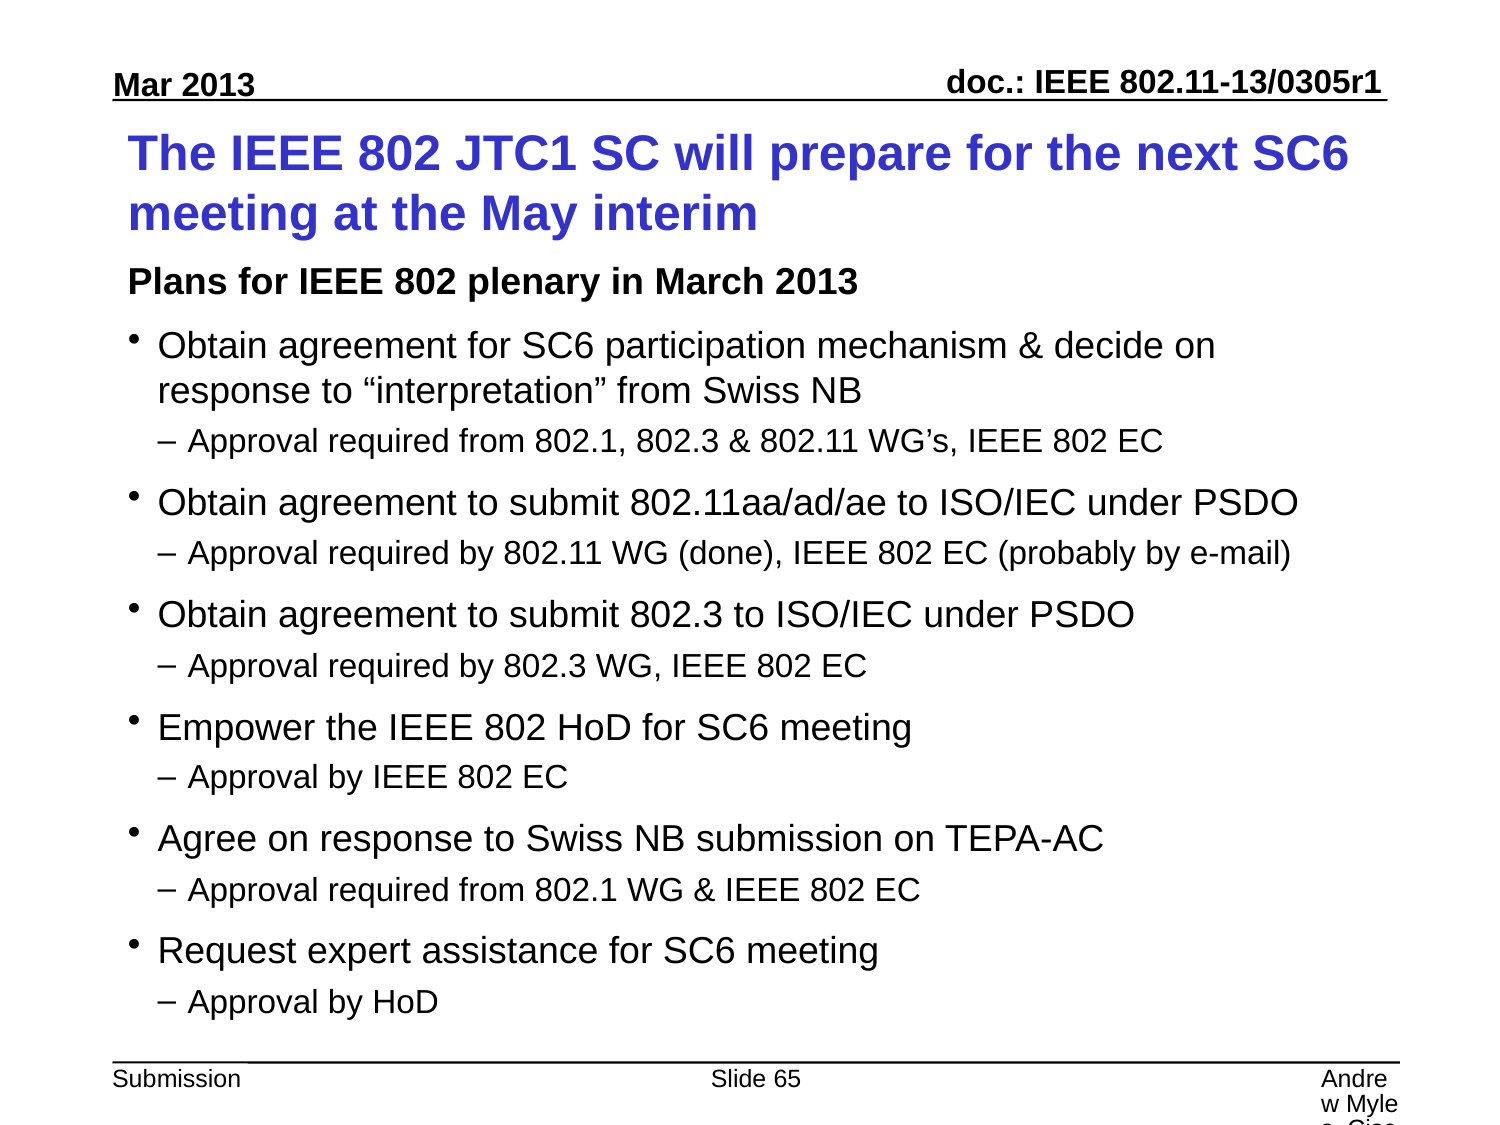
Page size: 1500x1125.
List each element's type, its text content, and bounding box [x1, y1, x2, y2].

title The IEEE 802 JTC1 SC will prepare for the next SC6 meeting at the May interim [112, 112, 1388, 249]
list Plans for IEEE 802 plenary in March 2013 Obtain agreement for SC6 participation mechanism & decide on response to “interpretation” from Swiss NB Approval required from 802.1, 802.3 & 802.11 WG’s, IEEE 802 EC Obtain agreement to submit 802.11aa/ad/ae to ISO/IEC under PSDO Approval required by 802.11 WG (done), IEEE 802 EC (probably by e-mail) Obtain agreement to submit 802.3 to ISO/IEC under PSDO Approval required by 802.3 WG, IEEE 802 EC Empower the IEEE 802 HoD for SC6 meeting Approval by IEEE 802 EC Agree on response to Swiss NB submission on TEPA-AC Approval required from 802.1 WG & IEEE 802 EC Request expert assistance for SC6 meeting Approval by HoD [112, 249, 1388, 925]
footer Andrew Myles, Cisco [1320, 1061, 1402, 1093]
slide_number Slide 65 [709, 1061, 803, 1093]
